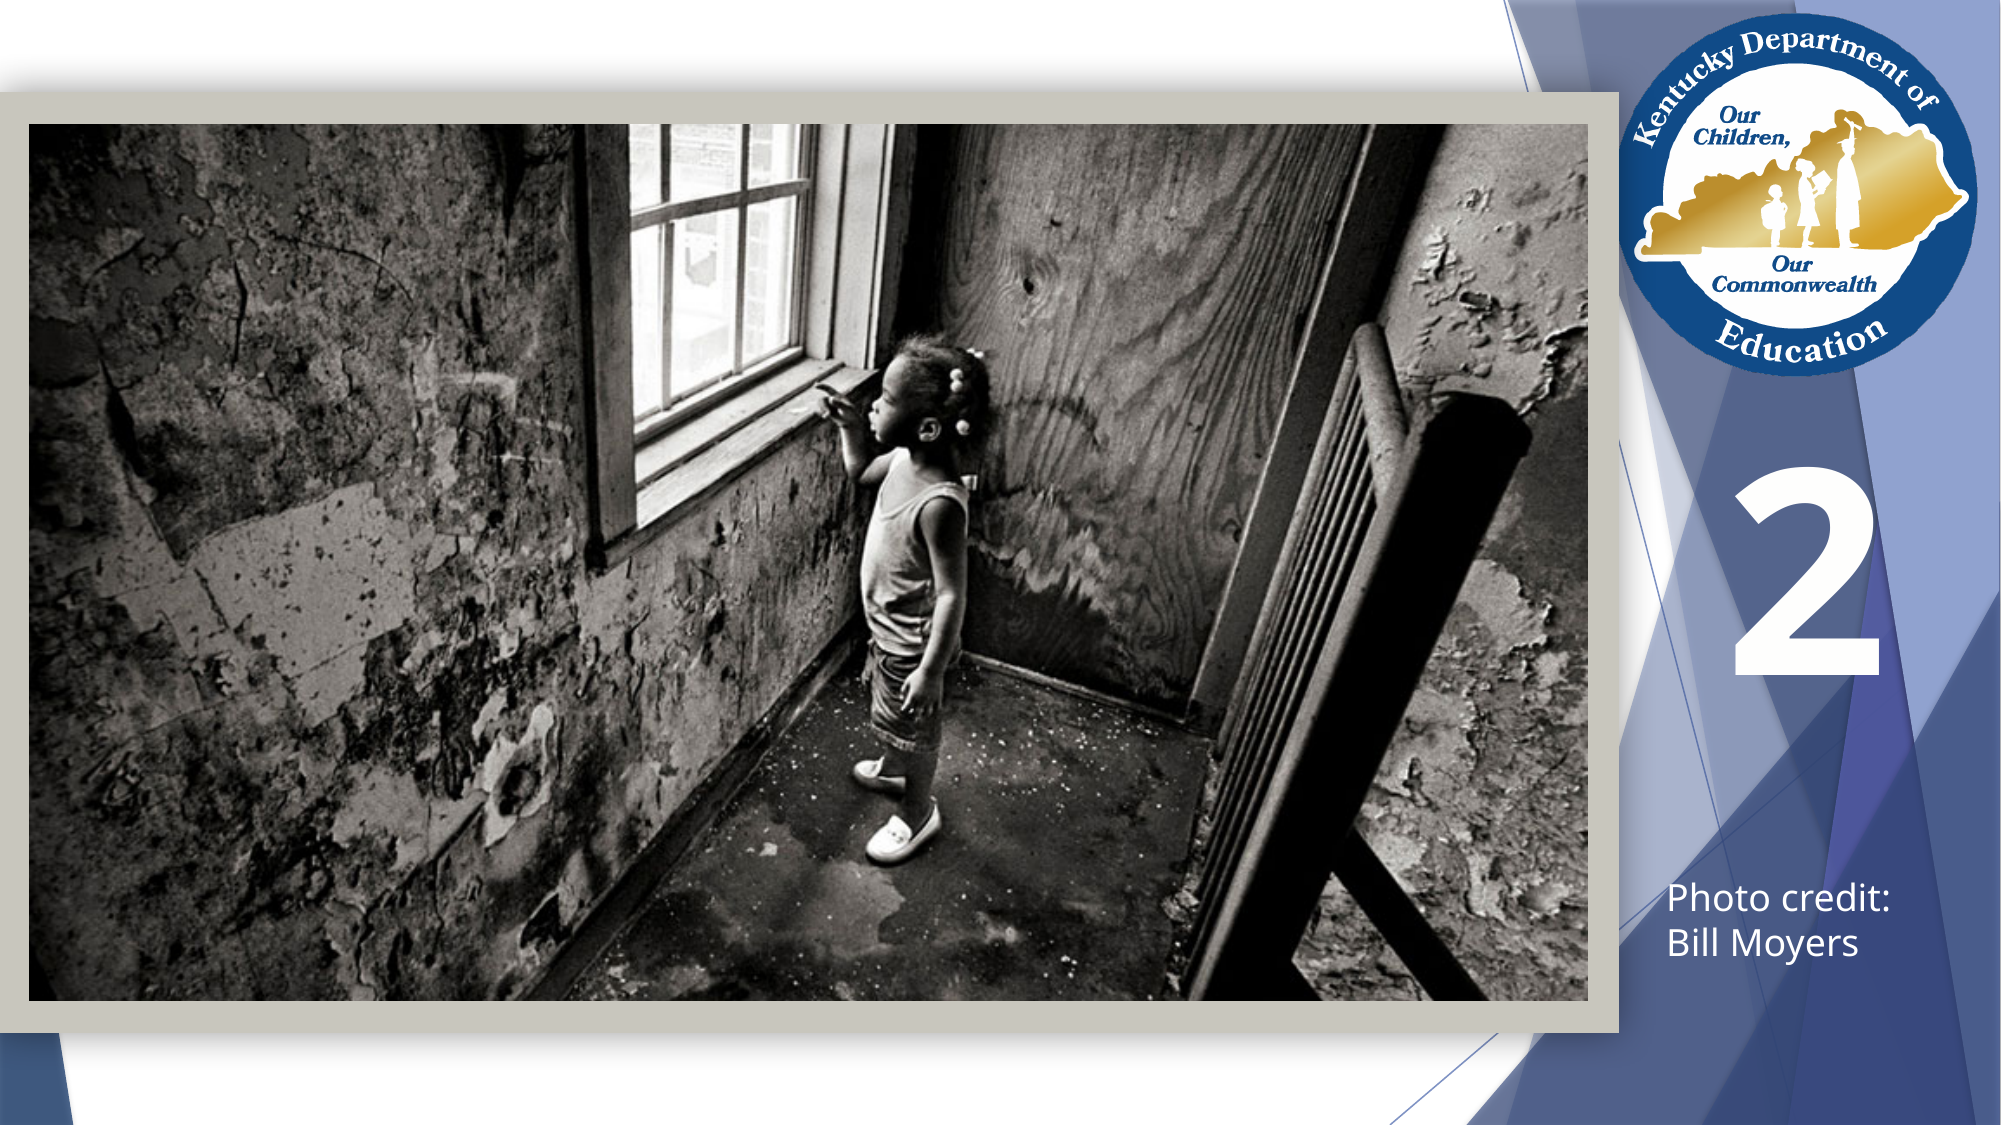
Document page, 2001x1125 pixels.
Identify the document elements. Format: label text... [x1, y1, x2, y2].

picture [28, 122, 1588, 1002]
picture [1598, 0, 1989, 390]
text_box Photo credit: Bill Moyers [1651, 866, 1920, 972]
text_box 2 [1709, 380, 1905, 741]
